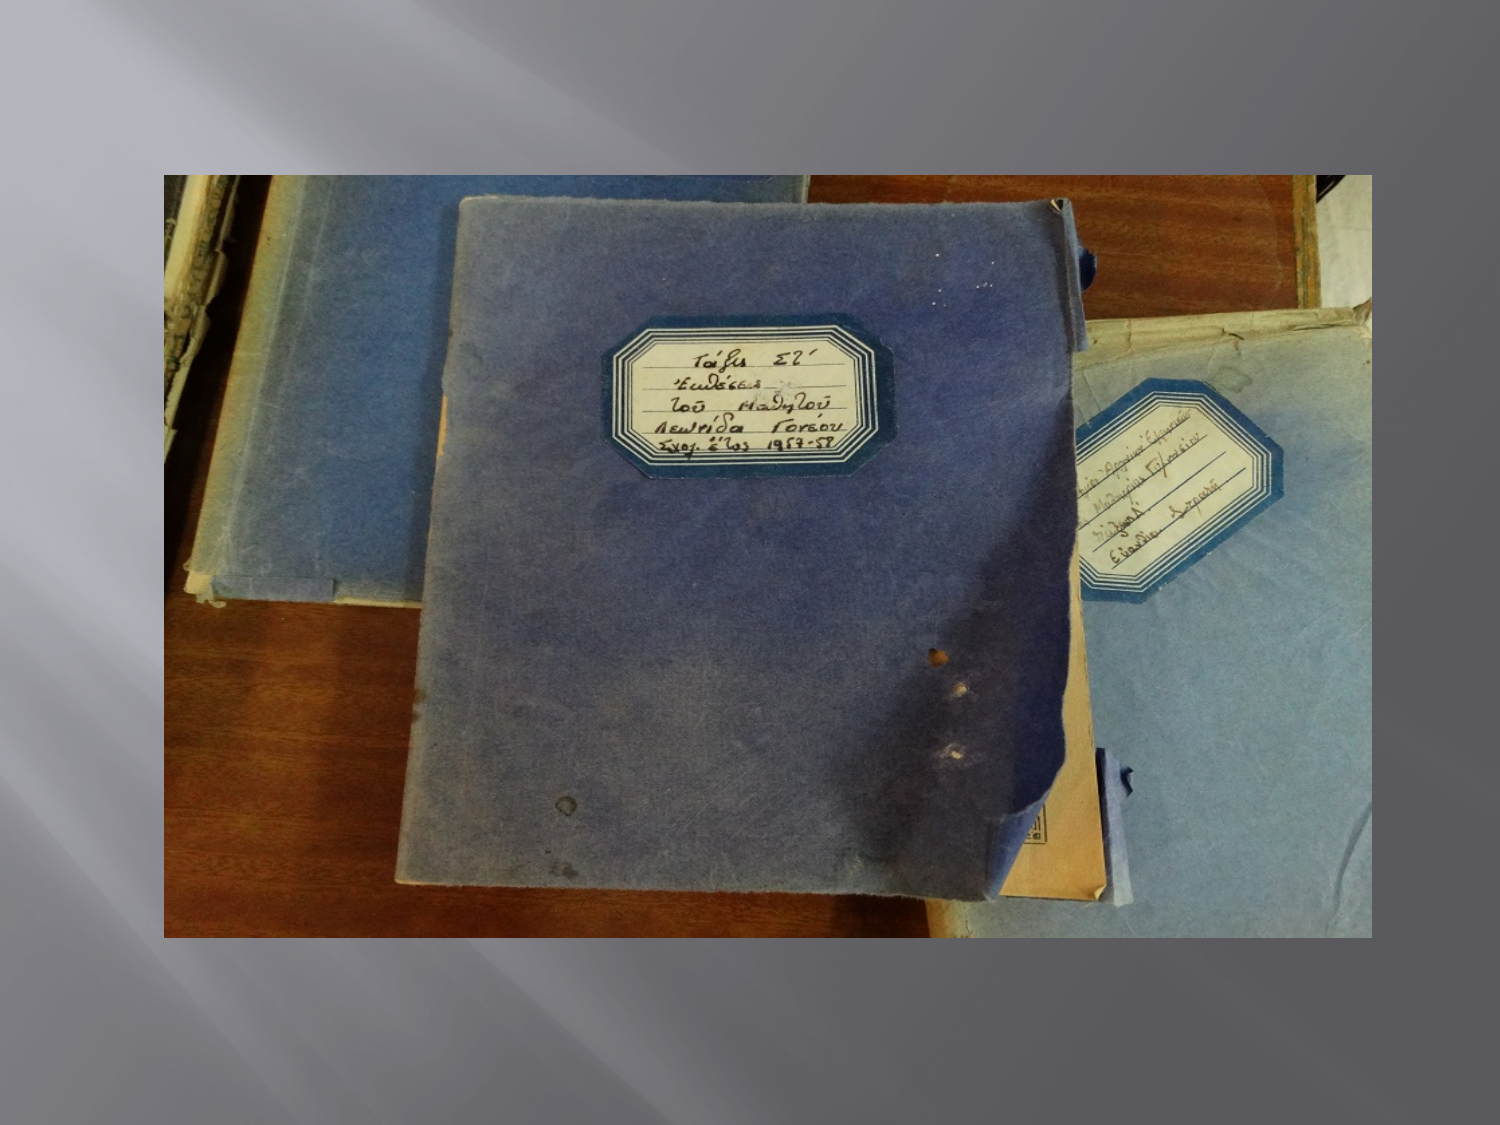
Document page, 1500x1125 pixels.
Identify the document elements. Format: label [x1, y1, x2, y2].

list [163, 175, 1372, 938]
